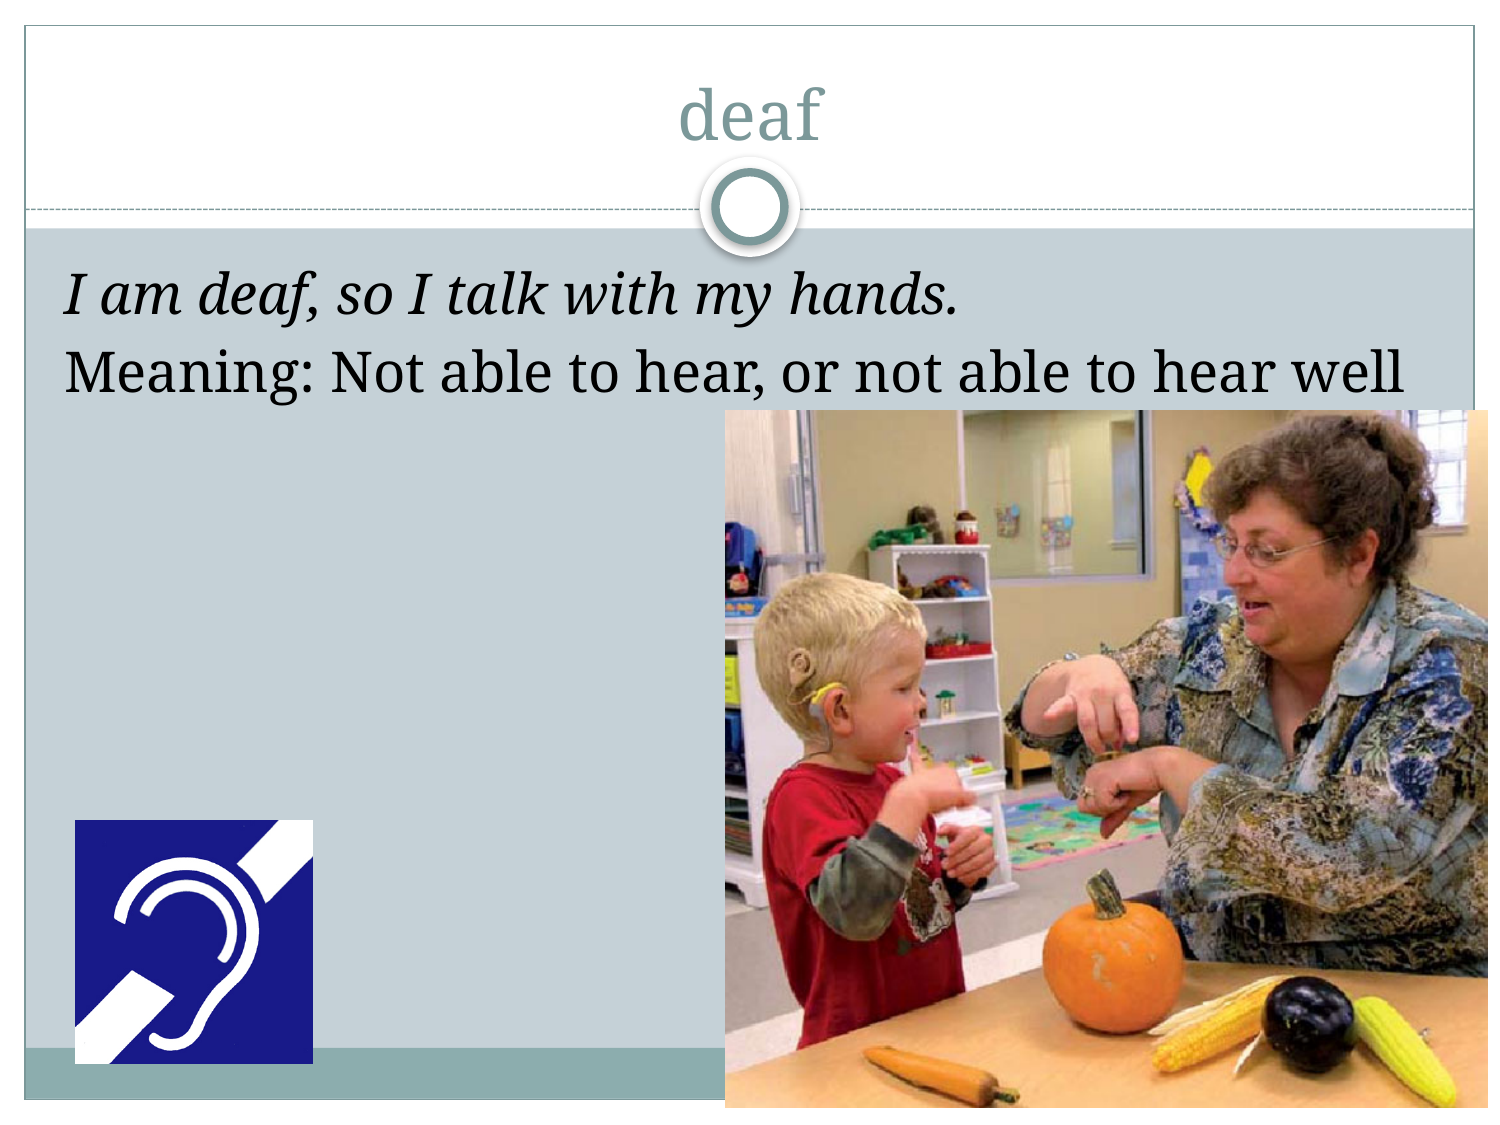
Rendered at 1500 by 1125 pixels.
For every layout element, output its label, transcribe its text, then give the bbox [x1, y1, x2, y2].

picture [74, 820, 313, 1065]
title deaf [49, 37, 1450, 162]
list I am deaf, so I talk with my hands. Meaning: Not able to hear, or not able to hear well [49, 250, 1445, 1001]
picture [724, 410, 1488, 1108]
